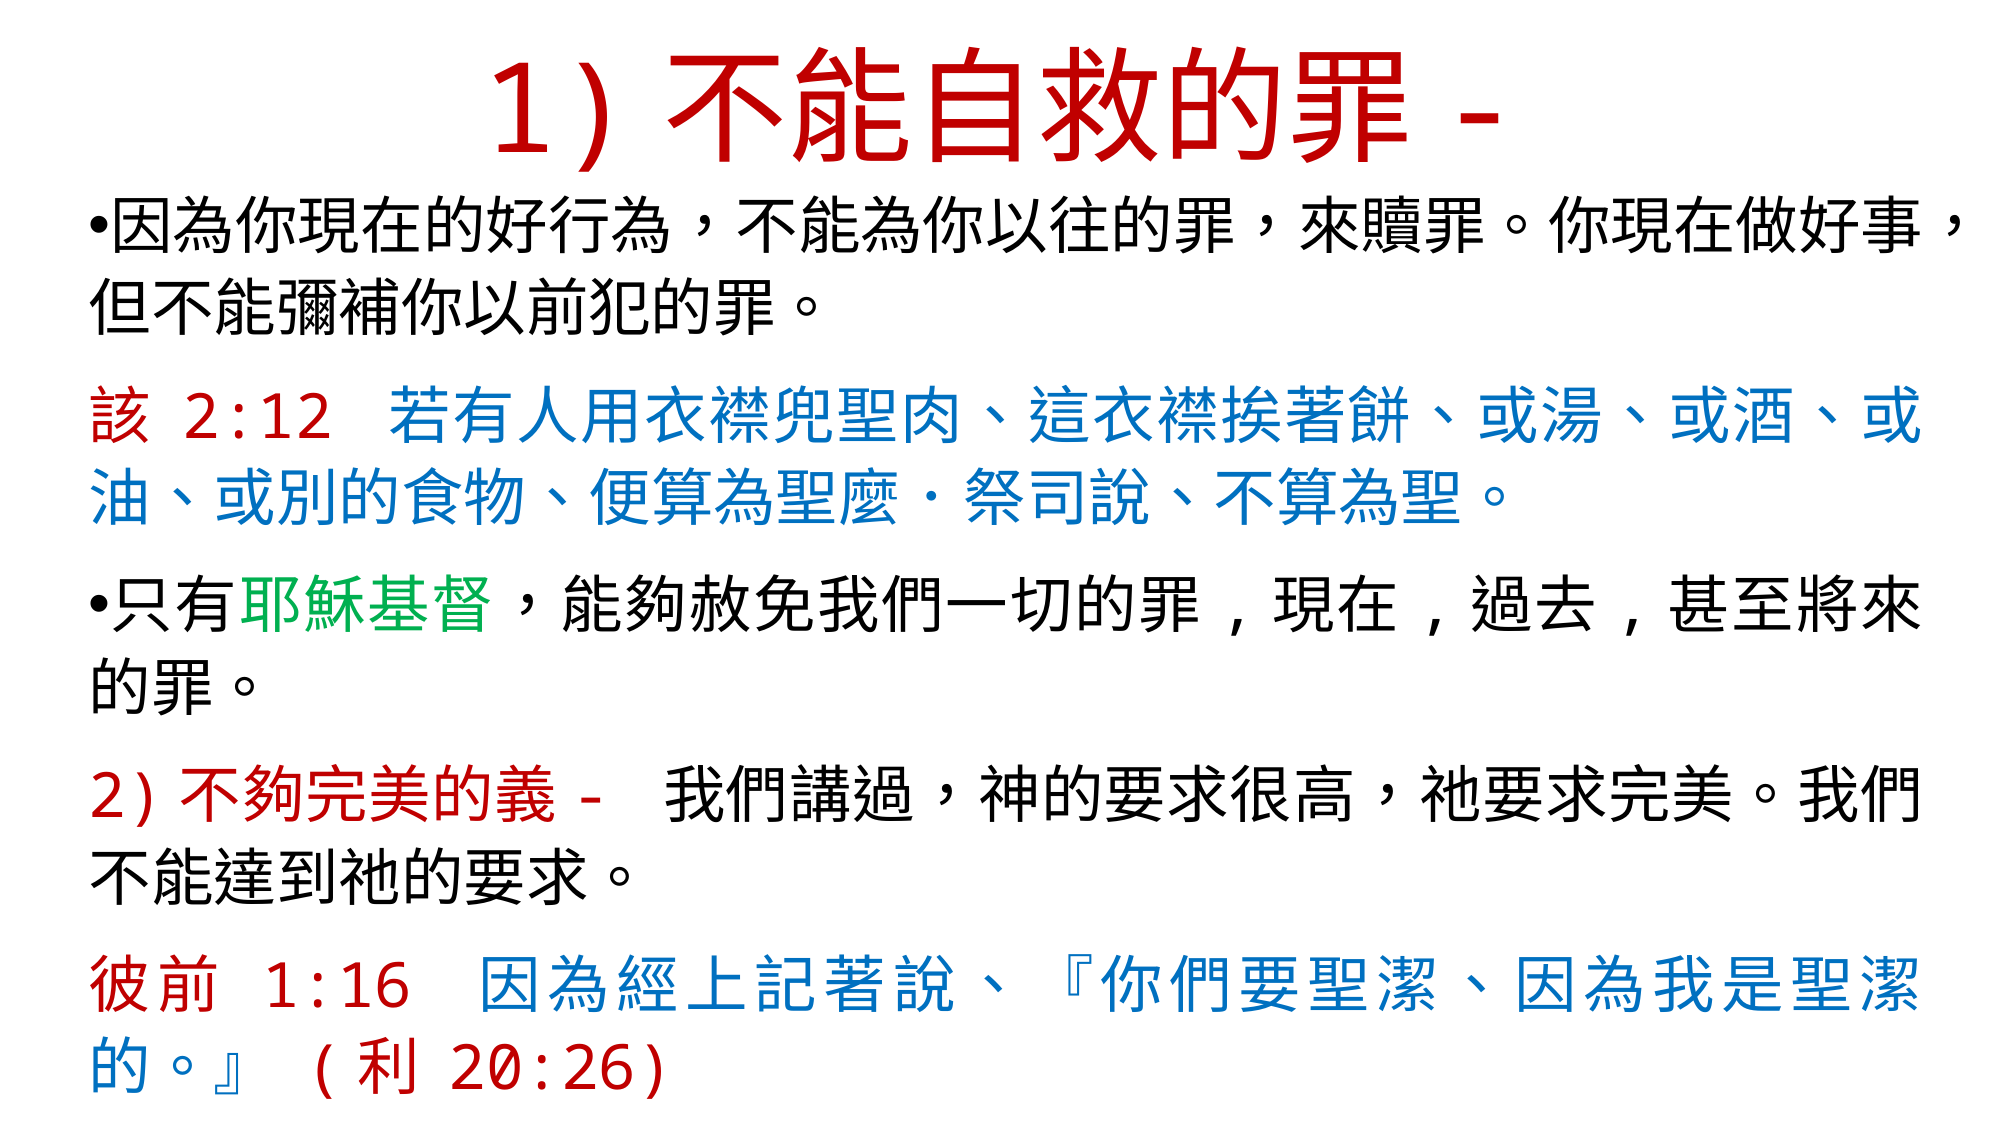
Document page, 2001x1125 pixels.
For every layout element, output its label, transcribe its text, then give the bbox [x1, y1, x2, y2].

list 因為你現在的好行為，不能為你以往的罪，來贖罪。你現在做好事，但不能彌補你以前犯的罪。 該 2:12 若有人用衣襟兜聖肉、這衣襟挨著餅、或湯、或酒、或油、或別的食物、便算為聖麼．祭司說、不算為聖。 只有耶穌基督，能夠赦免我們一切的罪,現在,過去,甚至將來的罪。 2)不夠完美的義- 我們講過，神的要求很高，祂要求完美。我們不能達到祂的要求。 彼前 1:16 因為經上記著說、『你們要聖潔、因為我是聖潔的。』 (利 20:26) 只有耶穌基督是完美,聖潔的祭。亦是唯一被神接受，赦罪的祭。 [73, 171, 1939, 1125]
title 1)不能自救的罪- [137, 3, 1863, 171]
